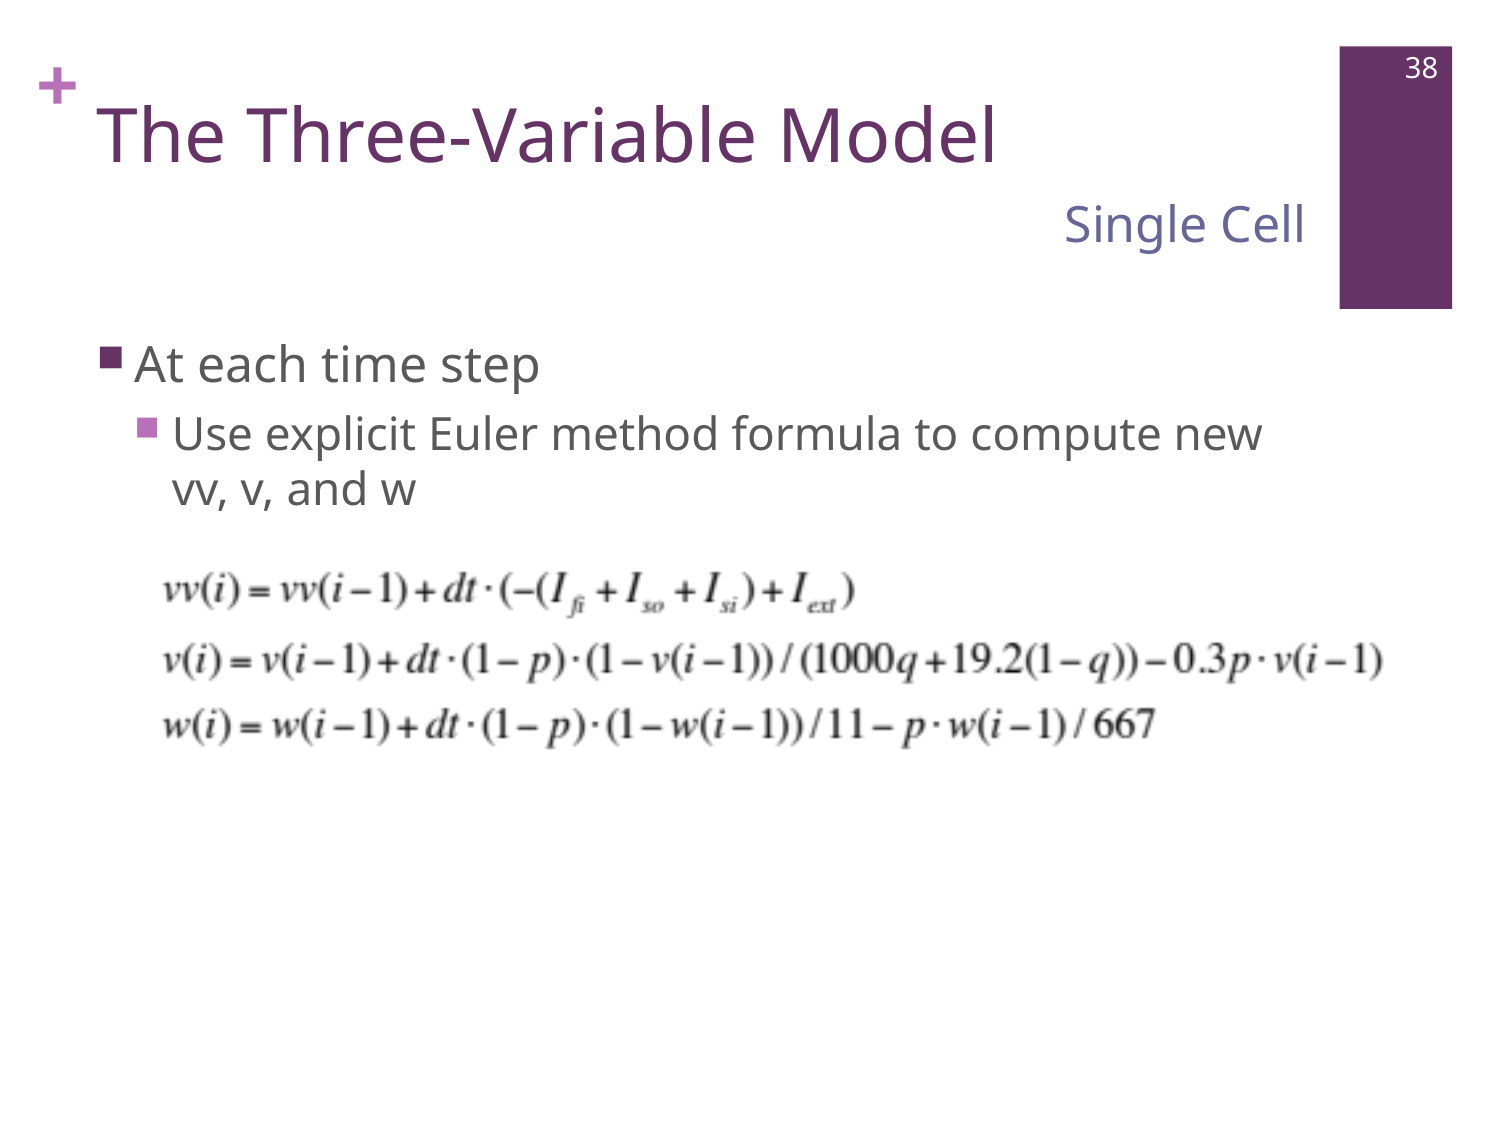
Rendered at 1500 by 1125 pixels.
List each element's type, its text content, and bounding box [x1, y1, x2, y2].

title The Three-Variable Model [81, 22, 1322, 185]
list Single Cell [81, 185, 1322, 313]
slide_number 38 [1362, 39, 1454, 100]
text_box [156, 561, 1388, 753]
list At each time step Use explicit Euler method formula to compute new vv, v, and w [81, 324, 1322, 1005]
